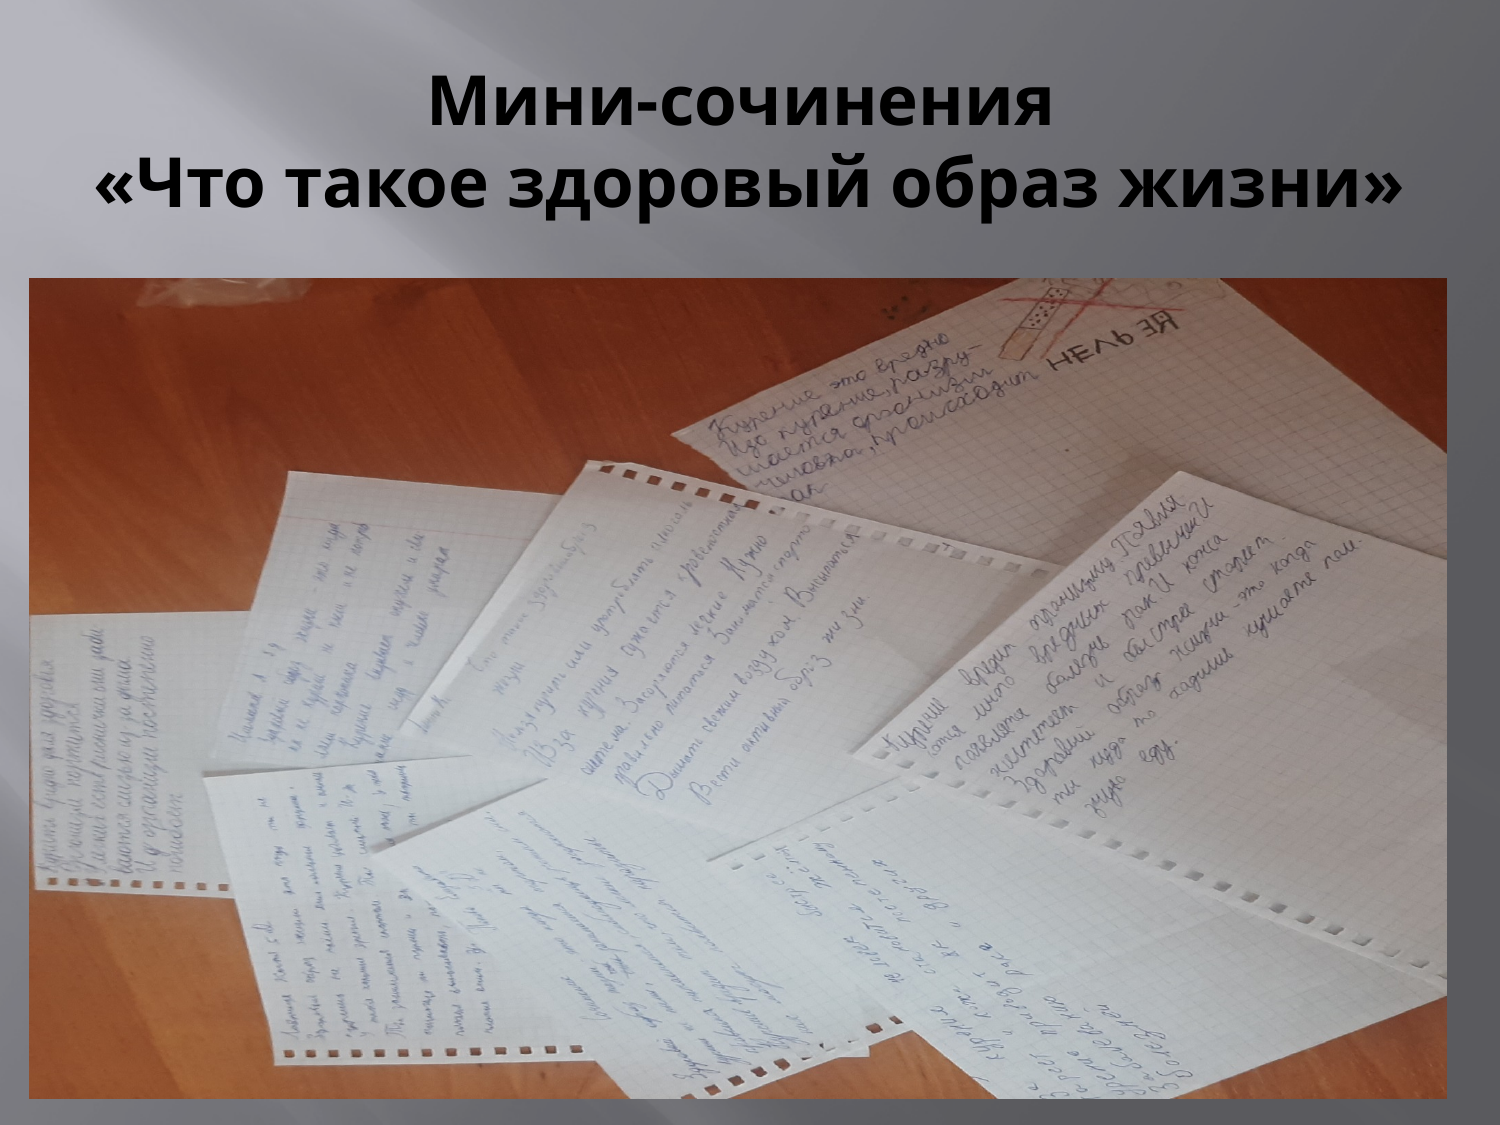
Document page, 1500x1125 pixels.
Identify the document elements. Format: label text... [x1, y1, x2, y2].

title Мини-сочинения «Что такое здоровый образ жизни» [75, 45, 1425, 233]
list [29, 278, 1448, 1099]
